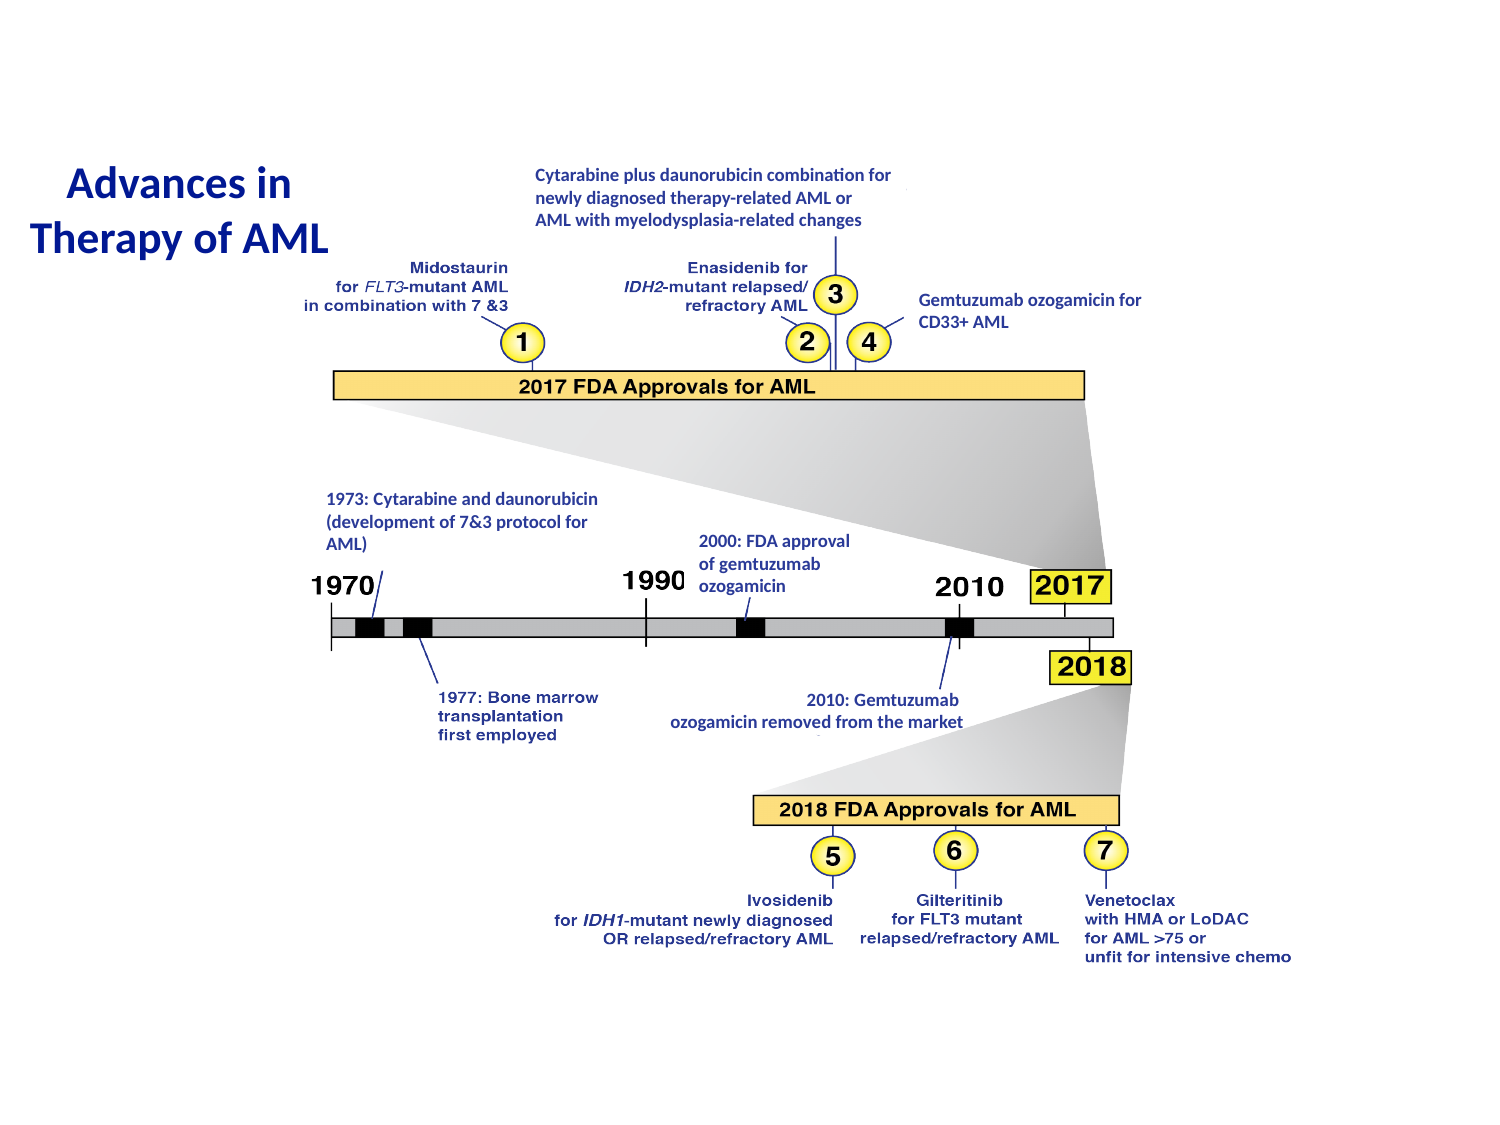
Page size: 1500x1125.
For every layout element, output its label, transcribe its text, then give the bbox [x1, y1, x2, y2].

picture [271, 147, 1318, 985]
title Advances in Therapy of AML [0, 145, 359, 271]
